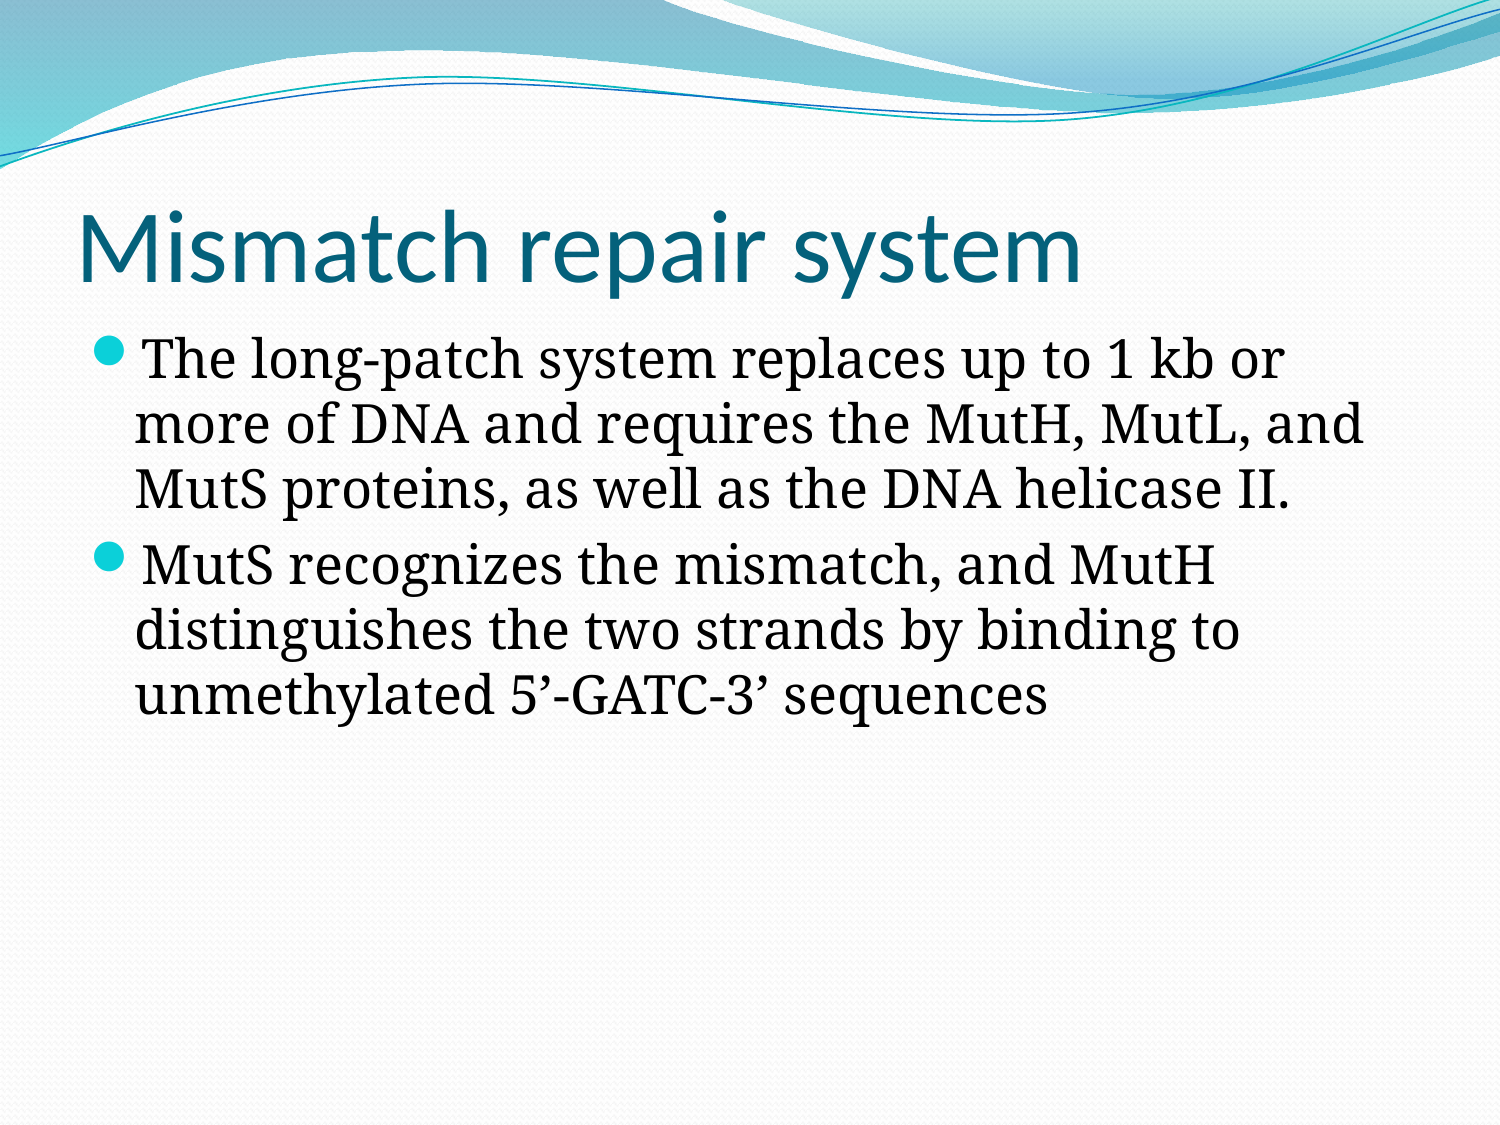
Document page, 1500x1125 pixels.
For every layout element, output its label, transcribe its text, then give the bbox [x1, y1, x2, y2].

title Mismatch repair system [75, 115, 1425, 303]
list The long-patch system replaces up to 1 kb or more of DNA and requires the MutH, MutL, and MutS proteins, as well as the DNA helicase II. MutS recognizes the mismatch, and MutH distinguishes the two strands by binding to unmethylated 5’-GATC-3’ sequences [75, 317, 1425, 1038]
